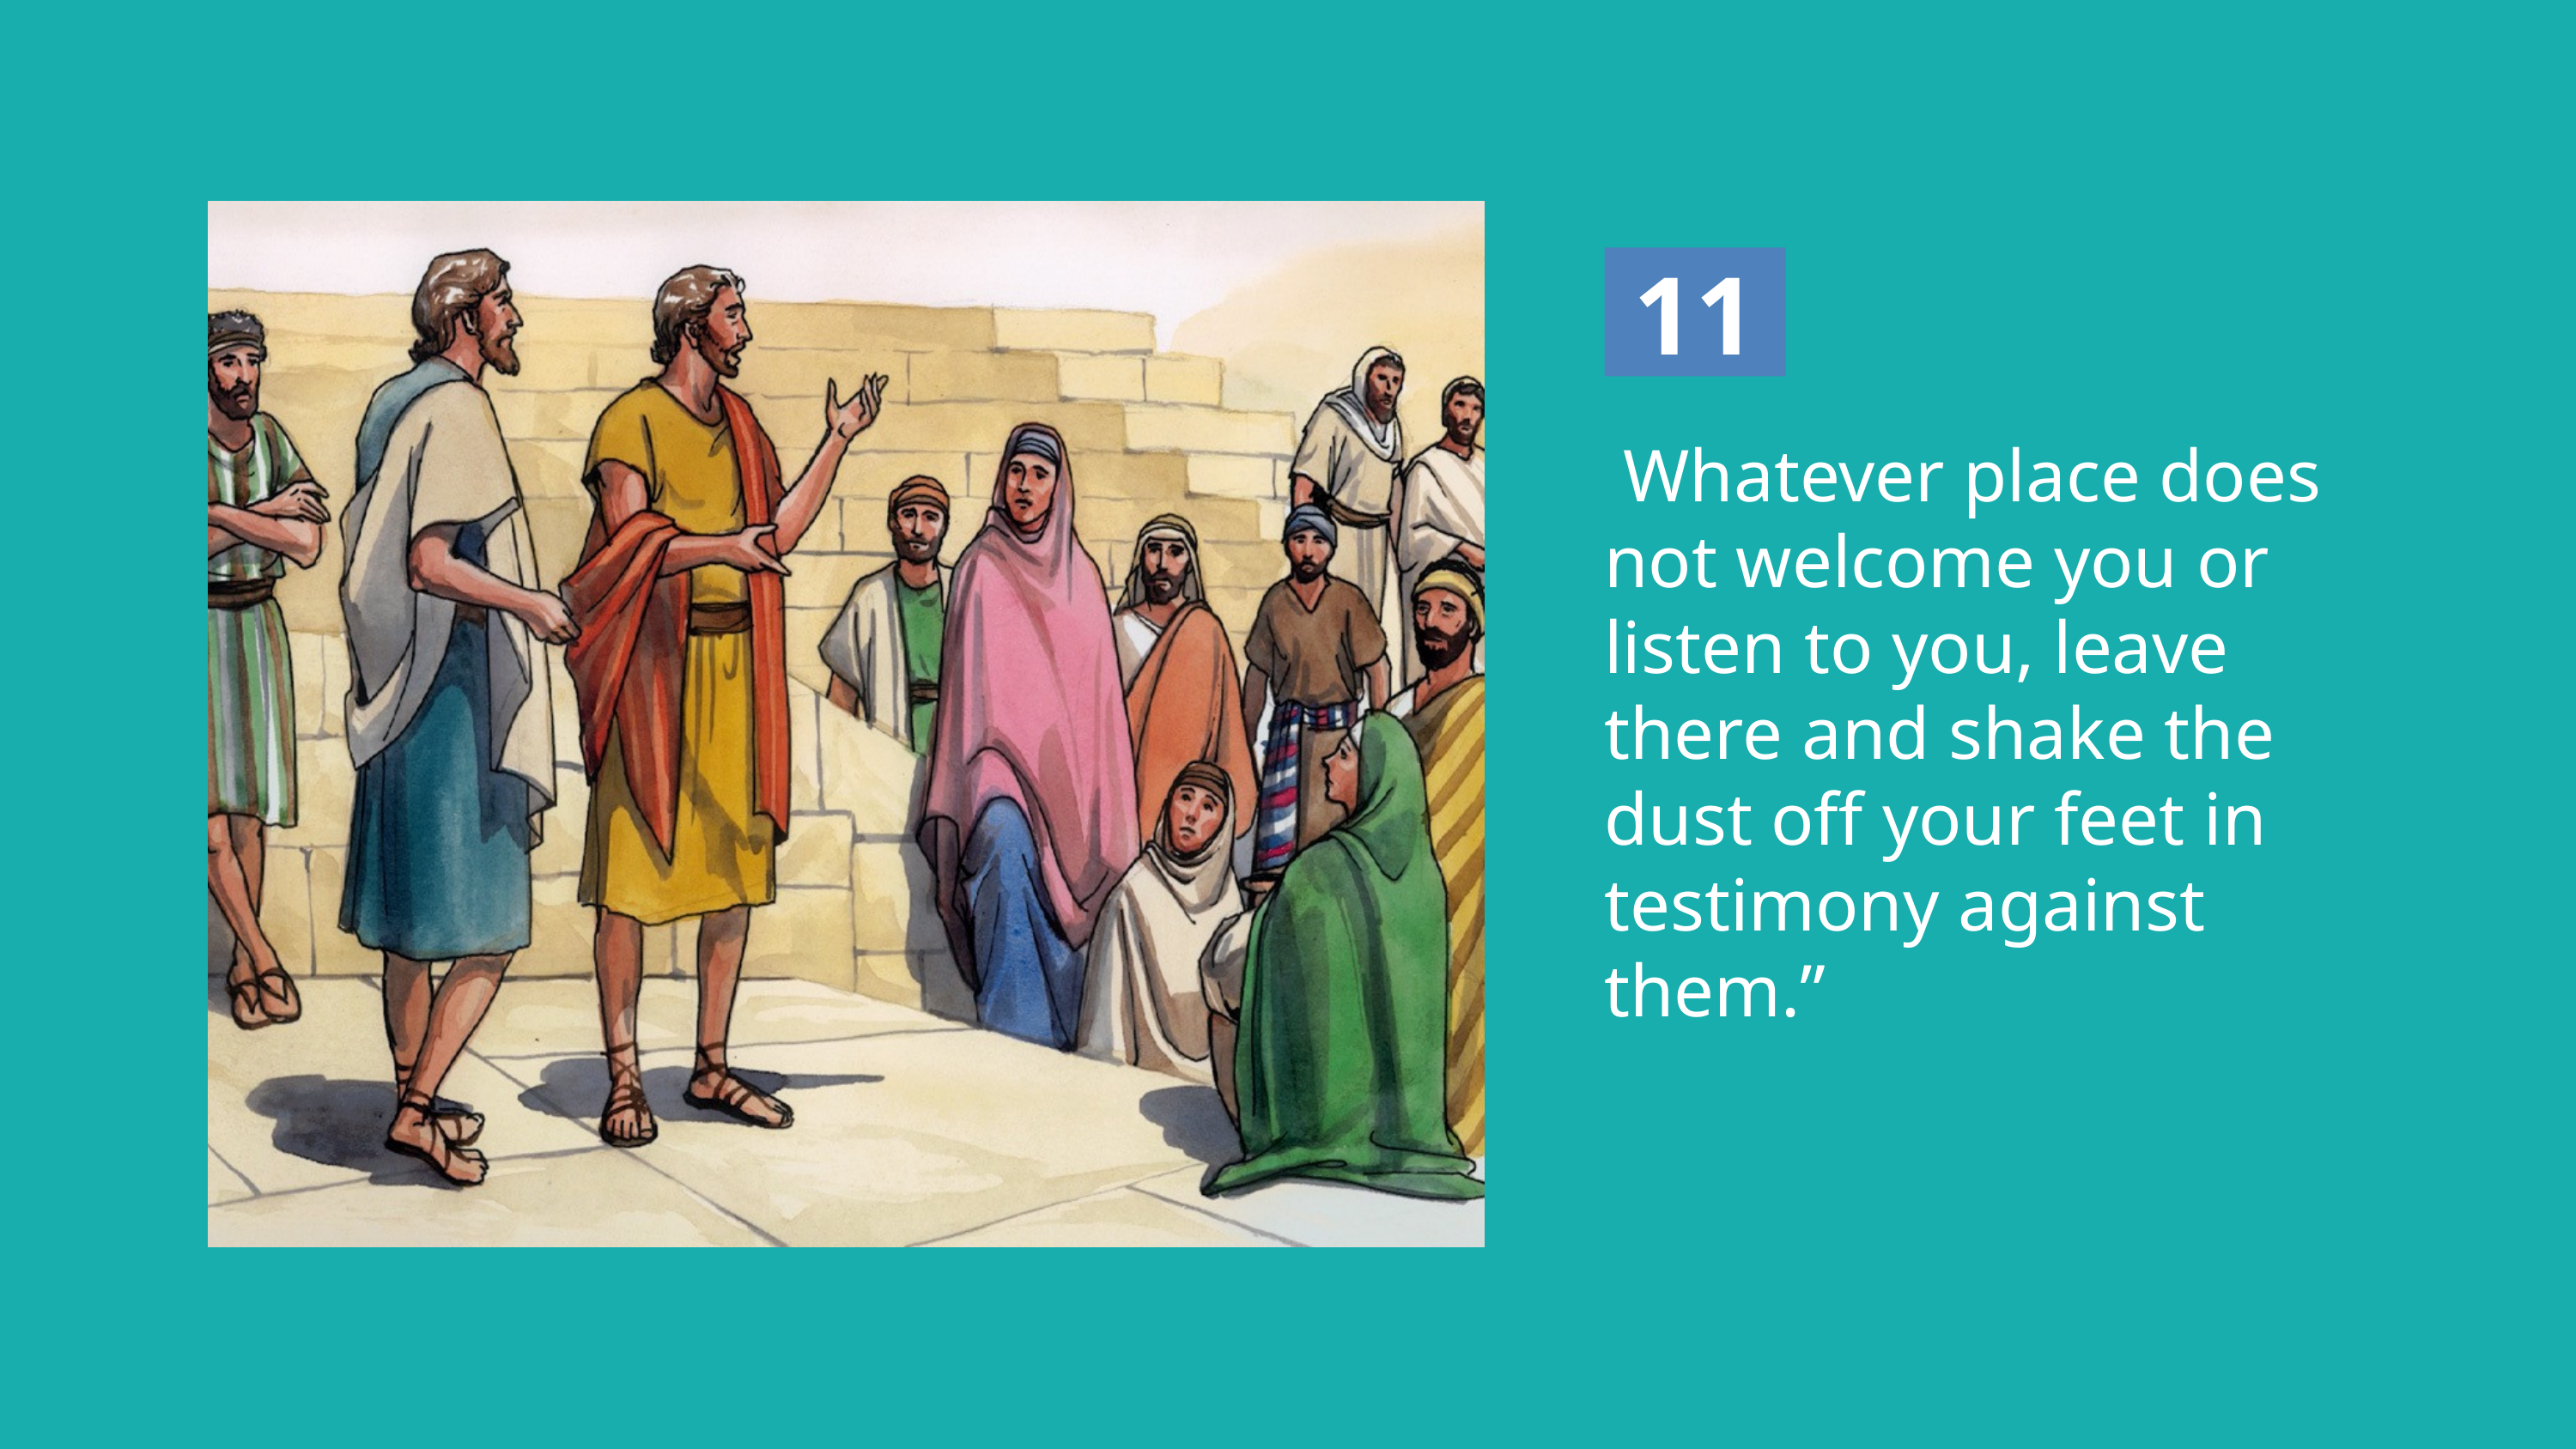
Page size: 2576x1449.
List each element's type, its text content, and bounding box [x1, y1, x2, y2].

picture [207, 201, 1485, 1247]
text_box 11 [1604, 247, 1786, 377]
text_box Whatever place does not welcome you or listen to you, leave there and shake the dust off your feet in testimony against them.” [1604, 430, 2366, 1032]
